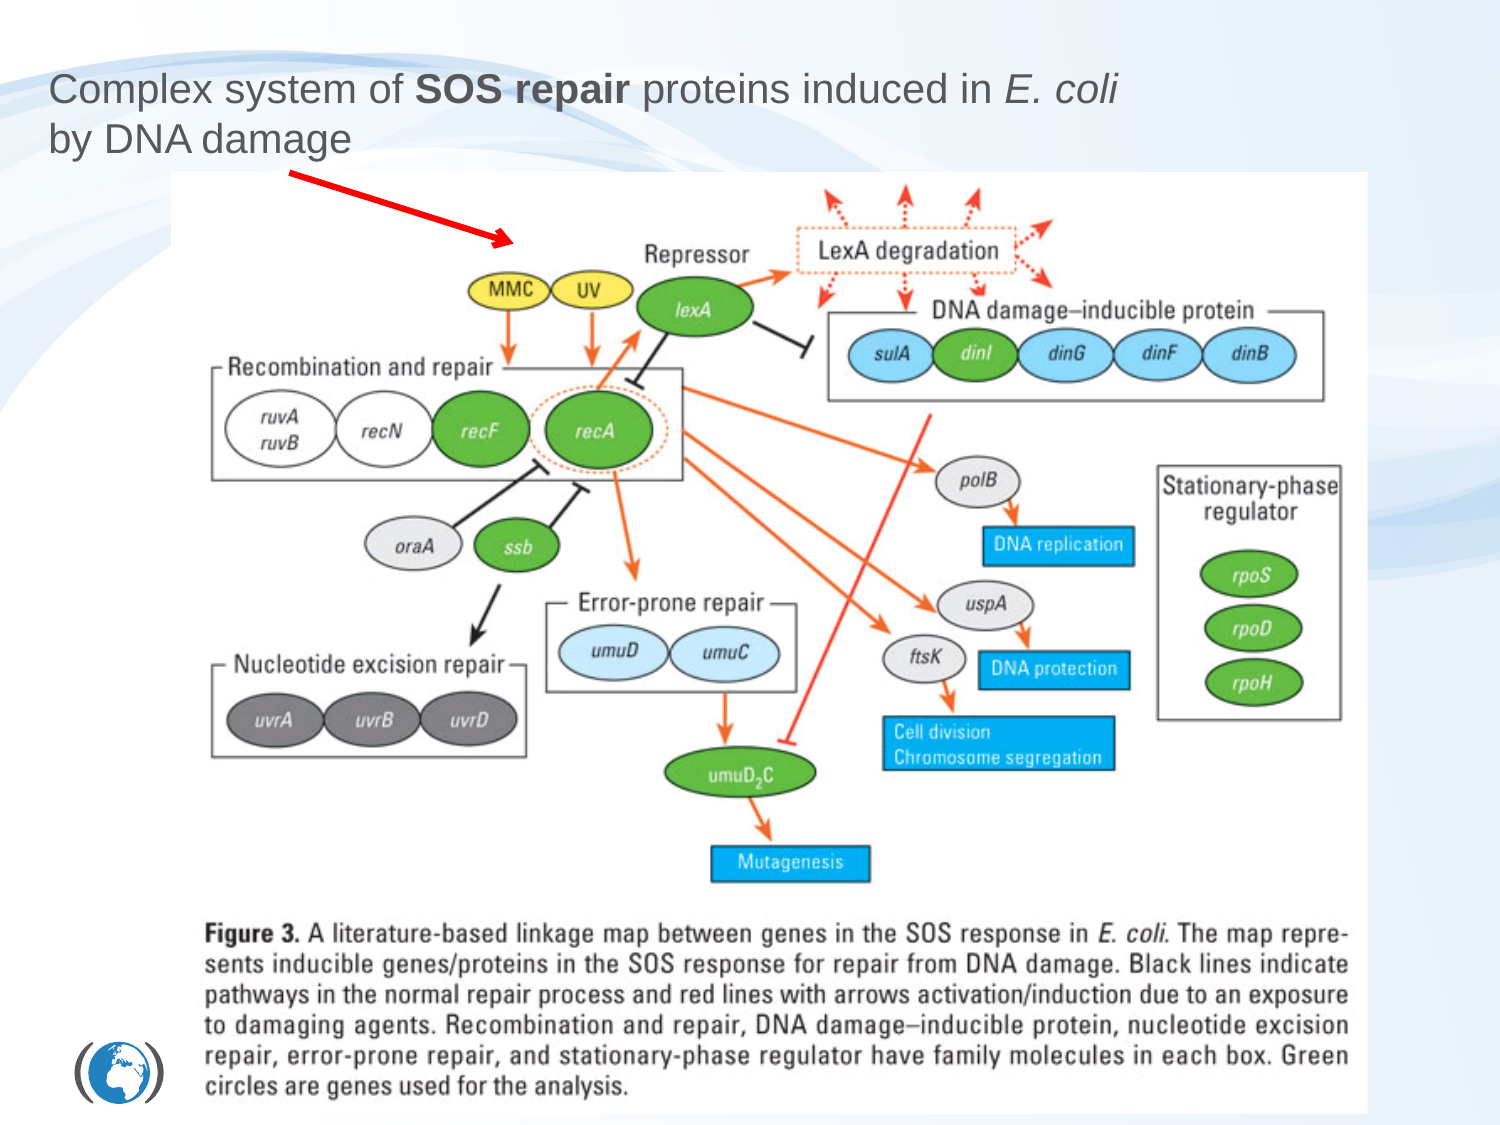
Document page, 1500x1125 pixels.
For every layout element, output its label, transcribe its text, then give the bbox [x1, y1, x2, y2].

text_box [288, 172, 514, 244]
text_box Complex system of SOS repair proteins induced in E. coli by DNA damage [33, 54, 1145, 170]
picture [0, 0, 1500, 1125]
